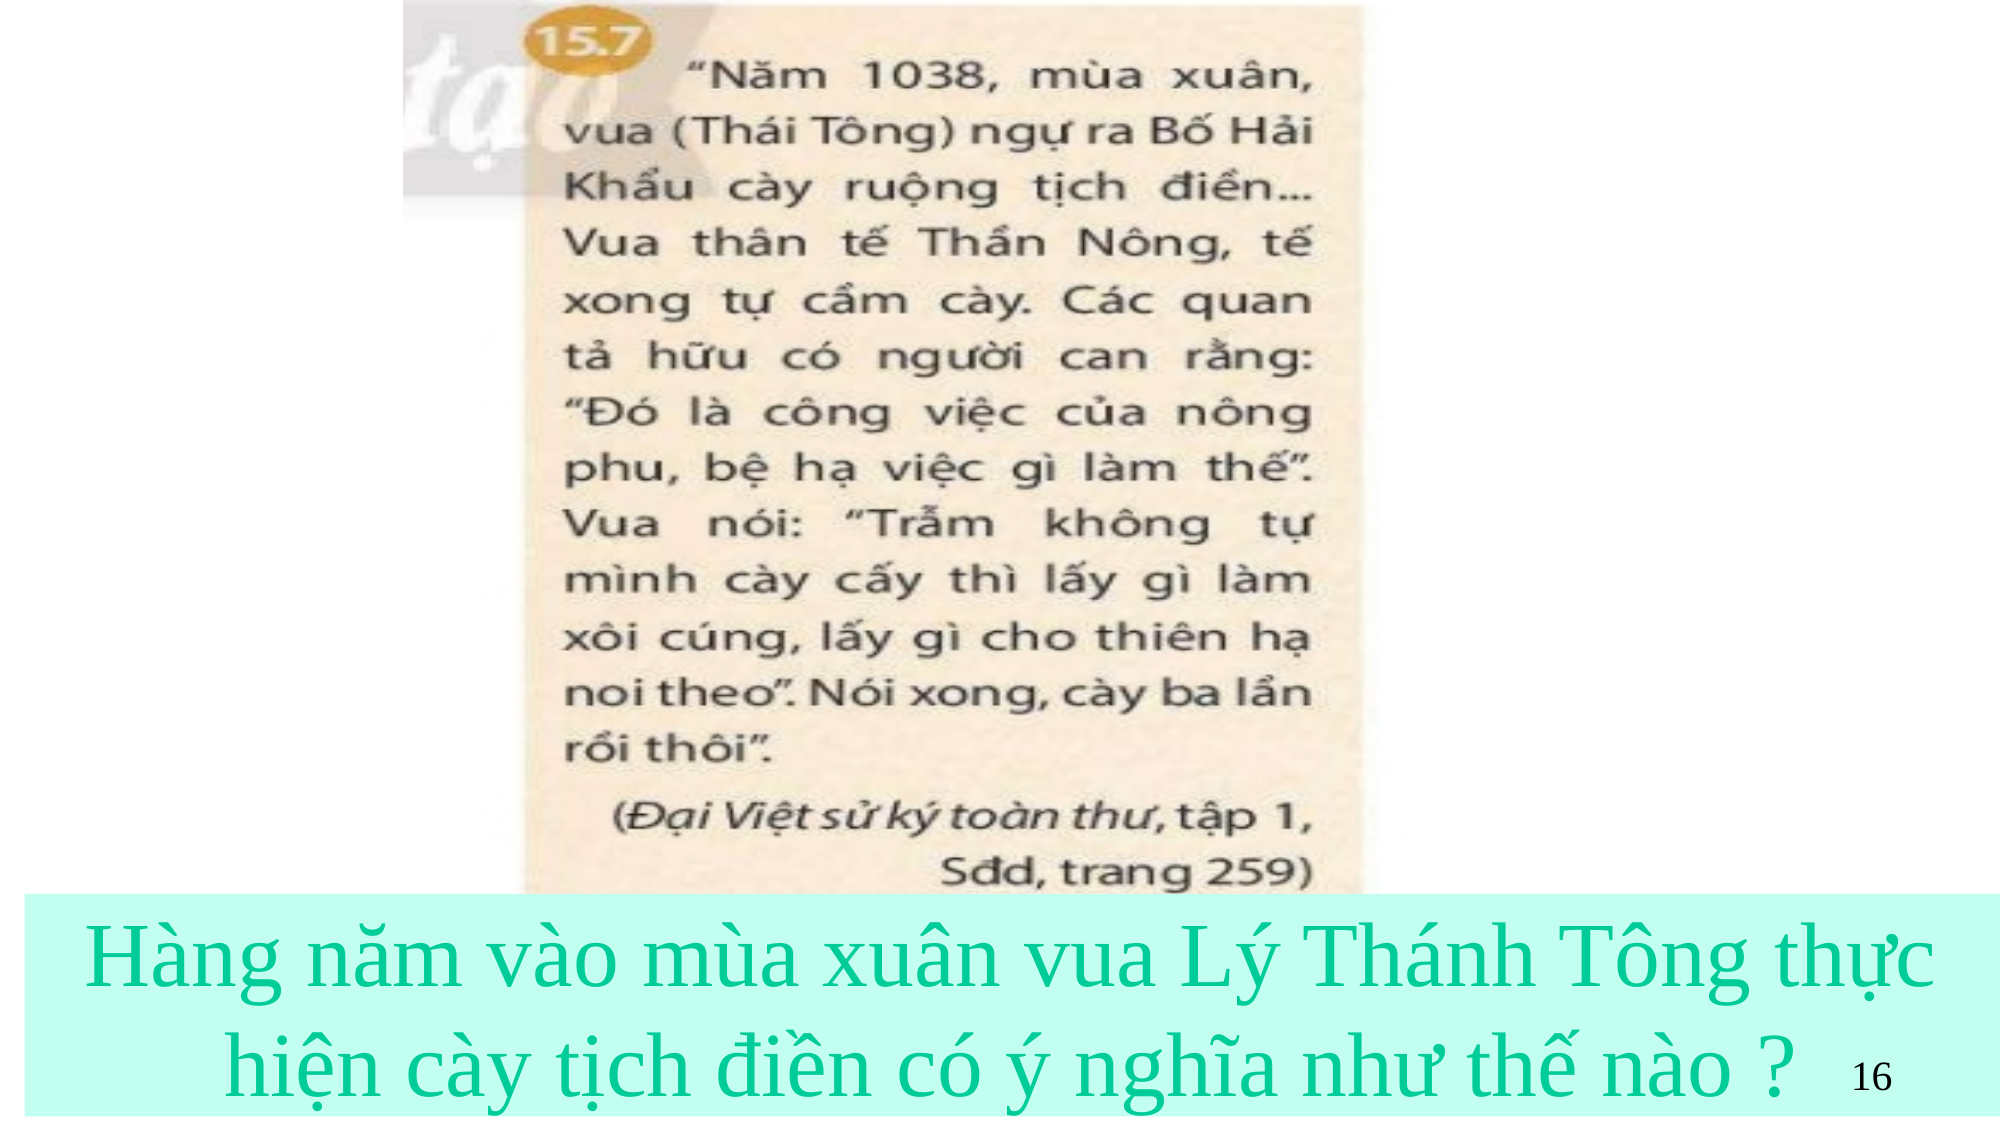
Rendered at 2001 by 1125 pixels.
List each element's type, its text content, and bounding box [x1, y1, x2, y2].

title Hàng năm vào mùa xuân vua Lý Thánh Tông thực hiện cày tịch điền có ý nghĩa như thế nào ? [24, 893, 2000, 1117]
slide_number 15 [1834, 1041, 1908, 1117]
picture [403, 0, 1494, 933]
